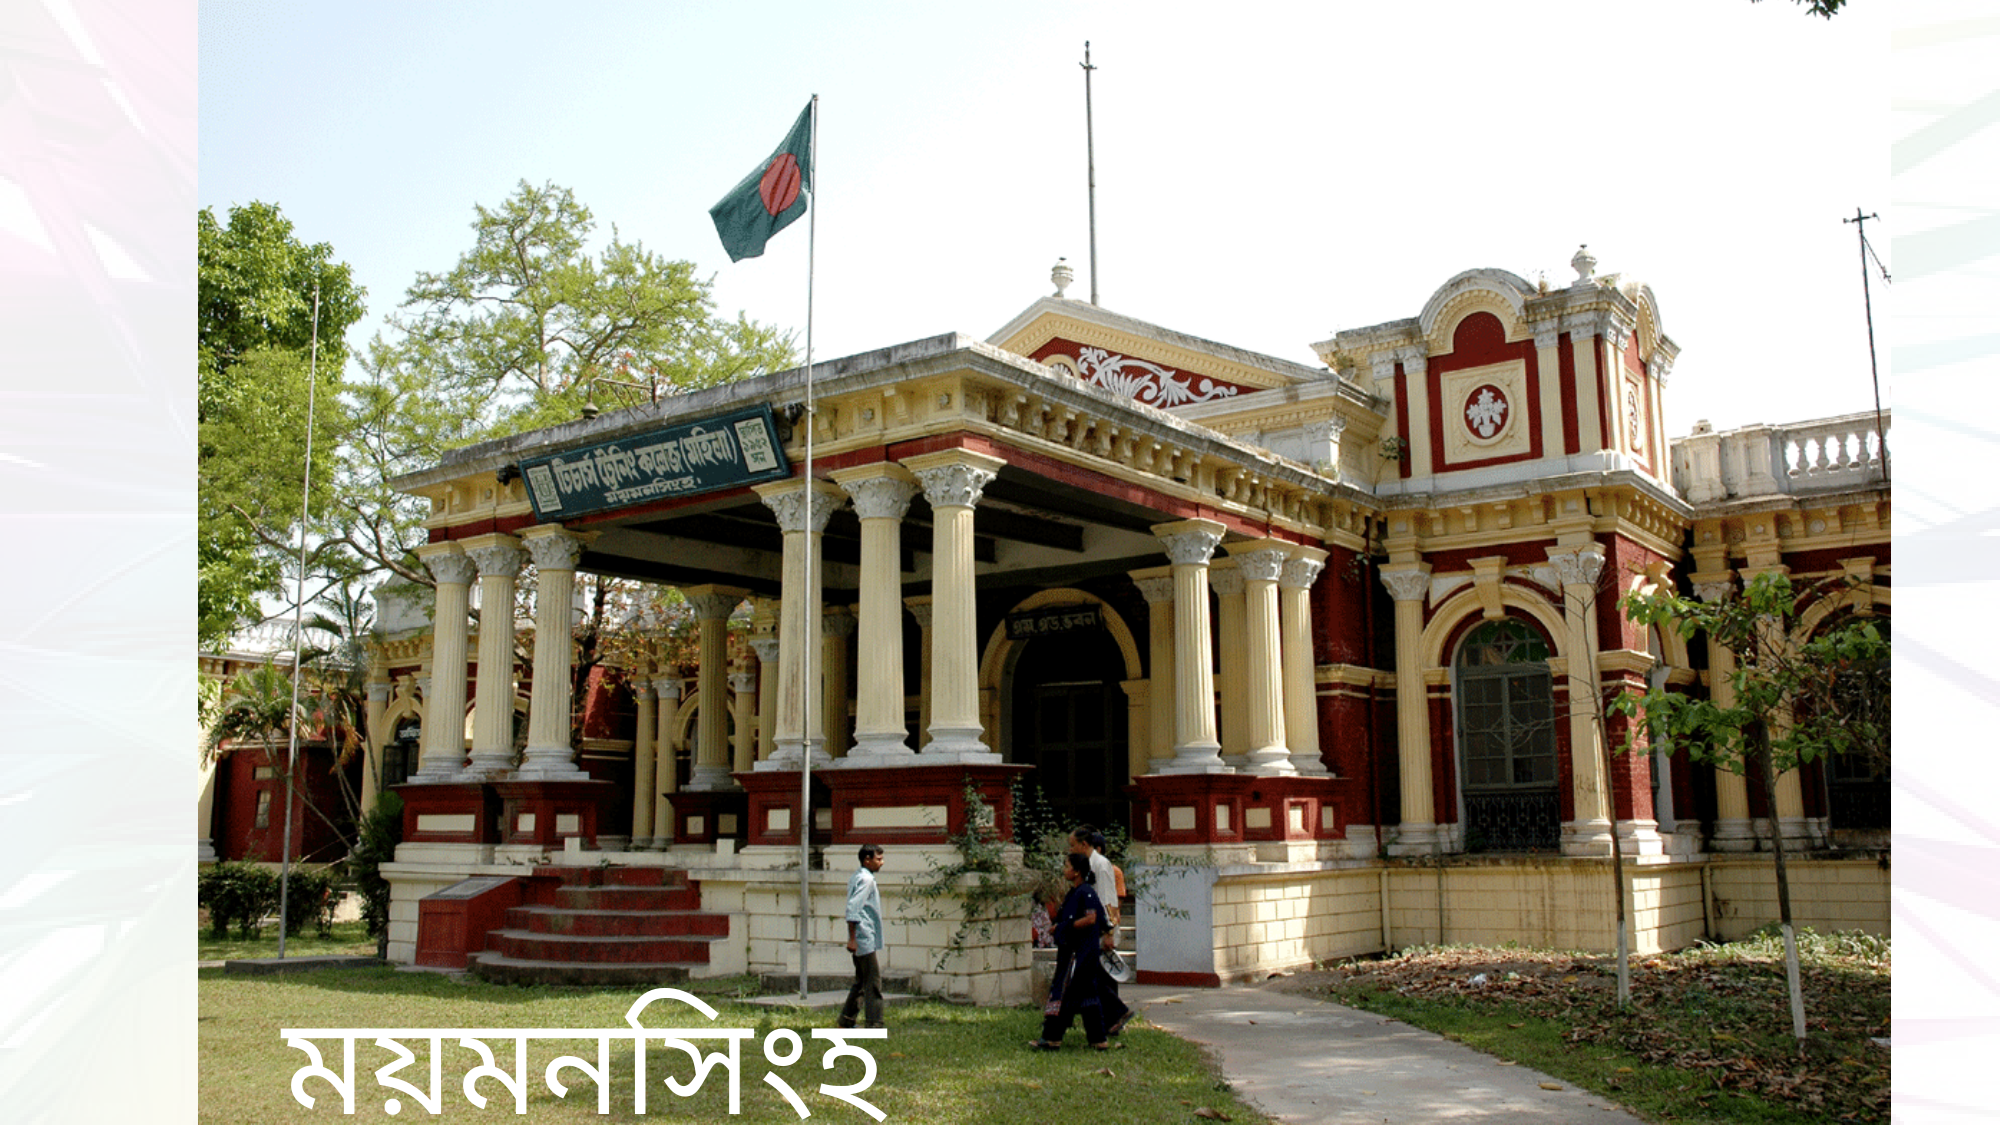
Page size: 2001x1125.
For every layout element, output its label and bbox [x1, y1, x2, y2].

picture [197, 0, 1891, 1125]
